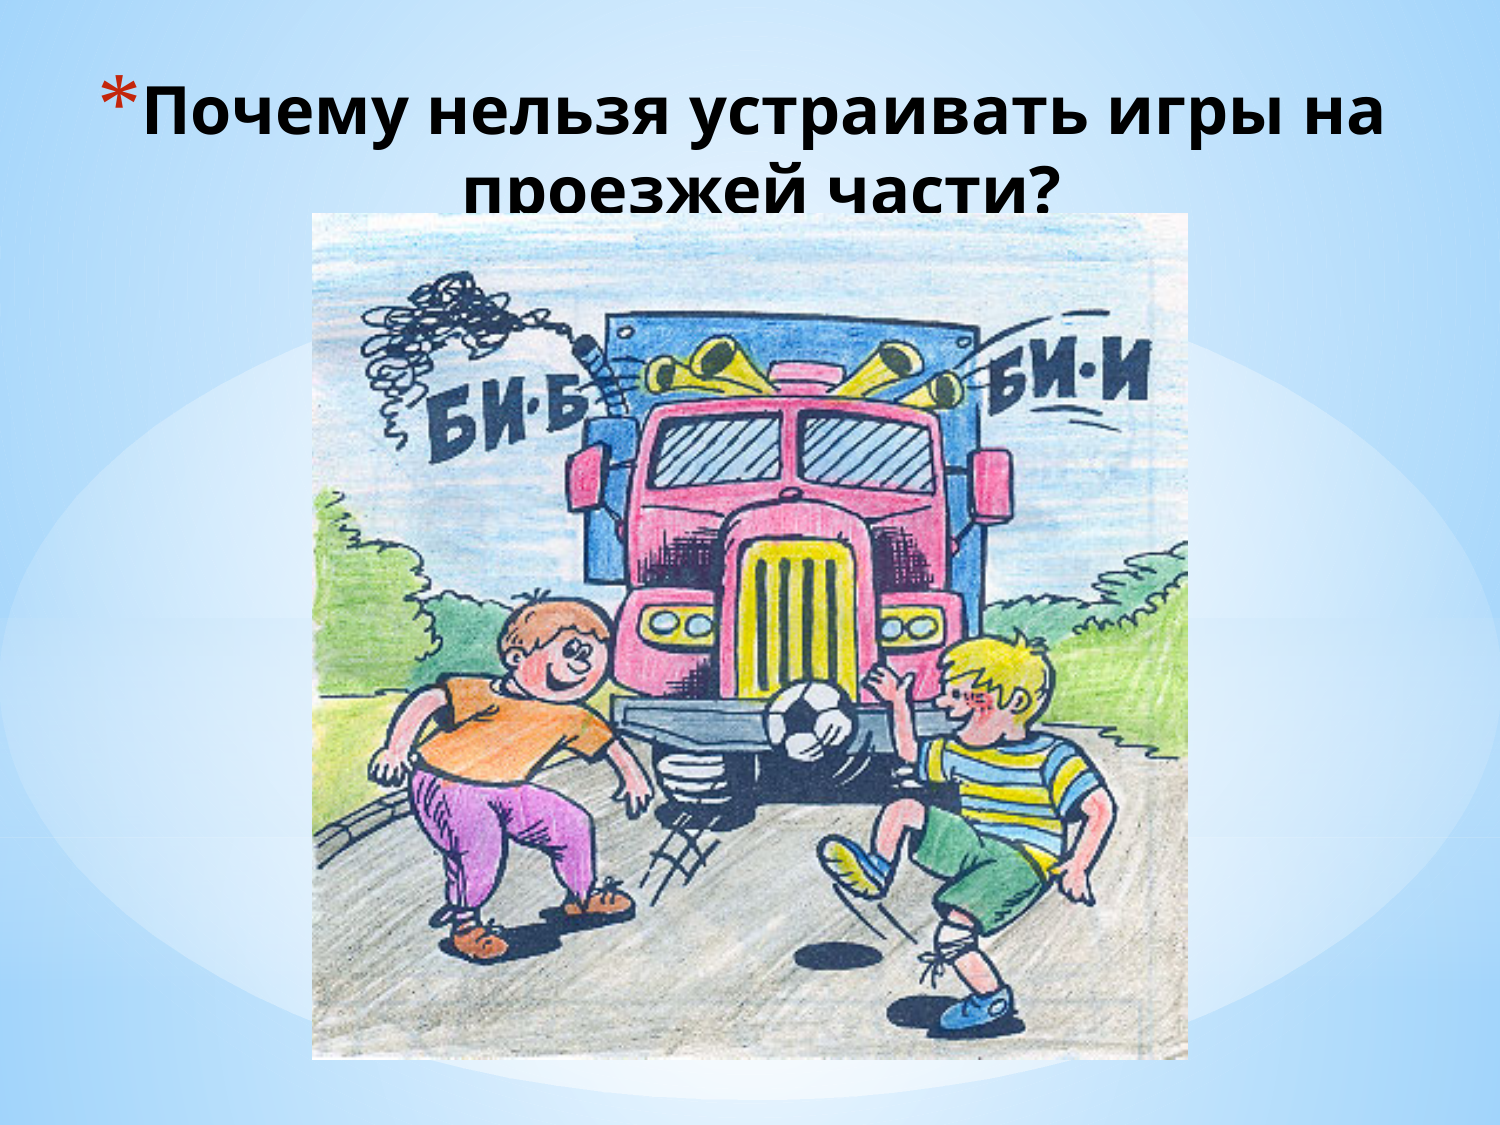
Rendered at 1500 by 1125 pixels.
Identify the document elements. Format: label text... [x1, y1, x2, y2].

title Почему нельзя устраивать игры на проезжей части? [75, 44, 1412, 236]
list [312, 213, 1188, 1060]
